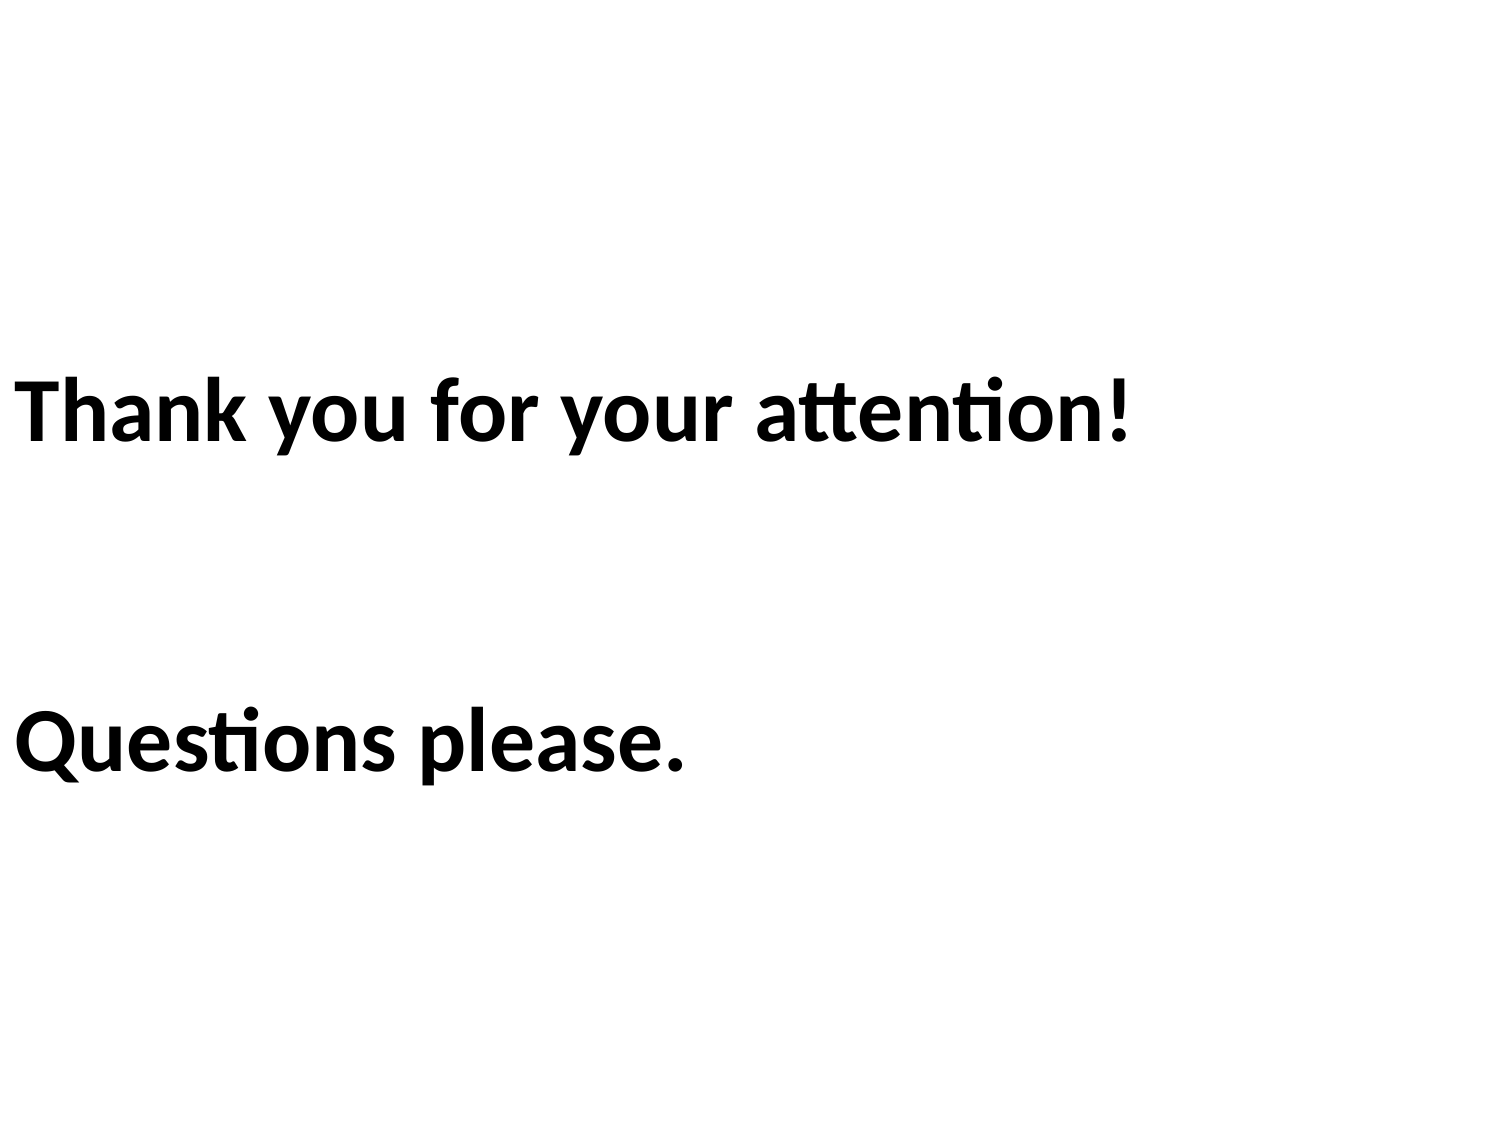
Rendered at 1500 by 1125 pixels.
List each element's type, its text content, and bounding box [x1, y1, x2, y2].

text_box Thank you for your attention! Questions please. [0, 12, 1500, 1017]
